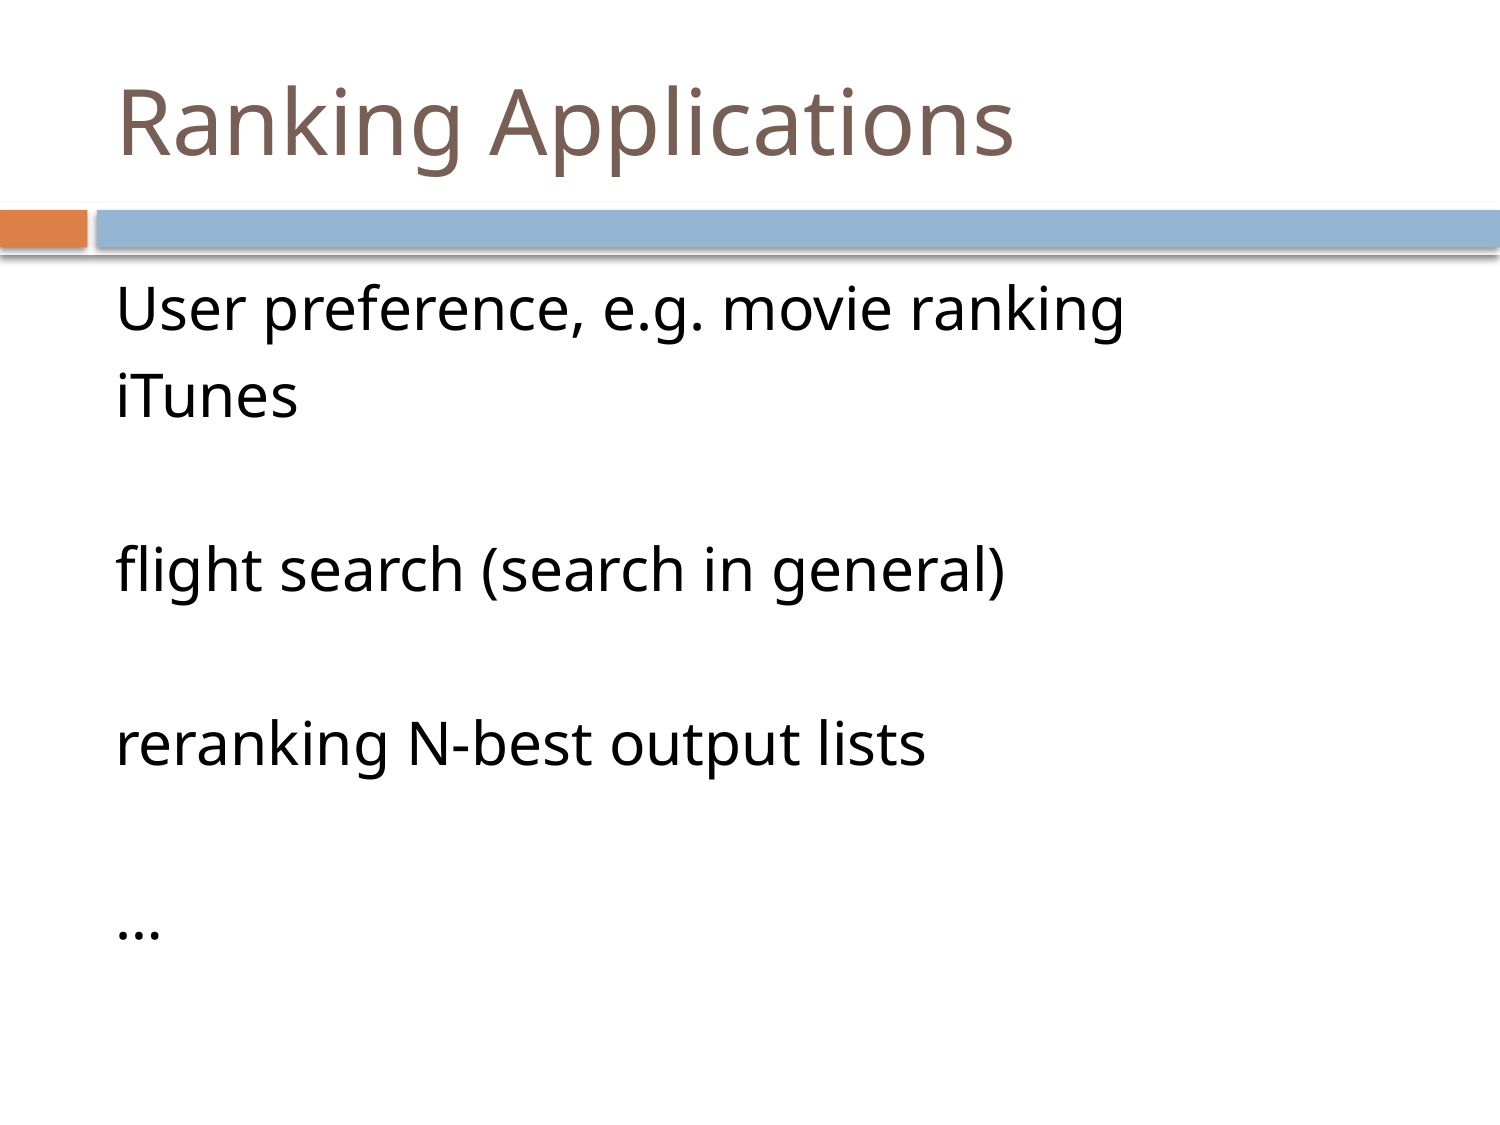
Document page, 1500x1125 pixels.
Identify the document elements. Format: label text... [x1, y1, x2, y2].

title Ranking Applications [100, 37, 1438, 200]
list User preference, e.g. movie ranking iTunes flight search (search in general) reranking N-best output lists … [100, 262, 1438, 1054]
